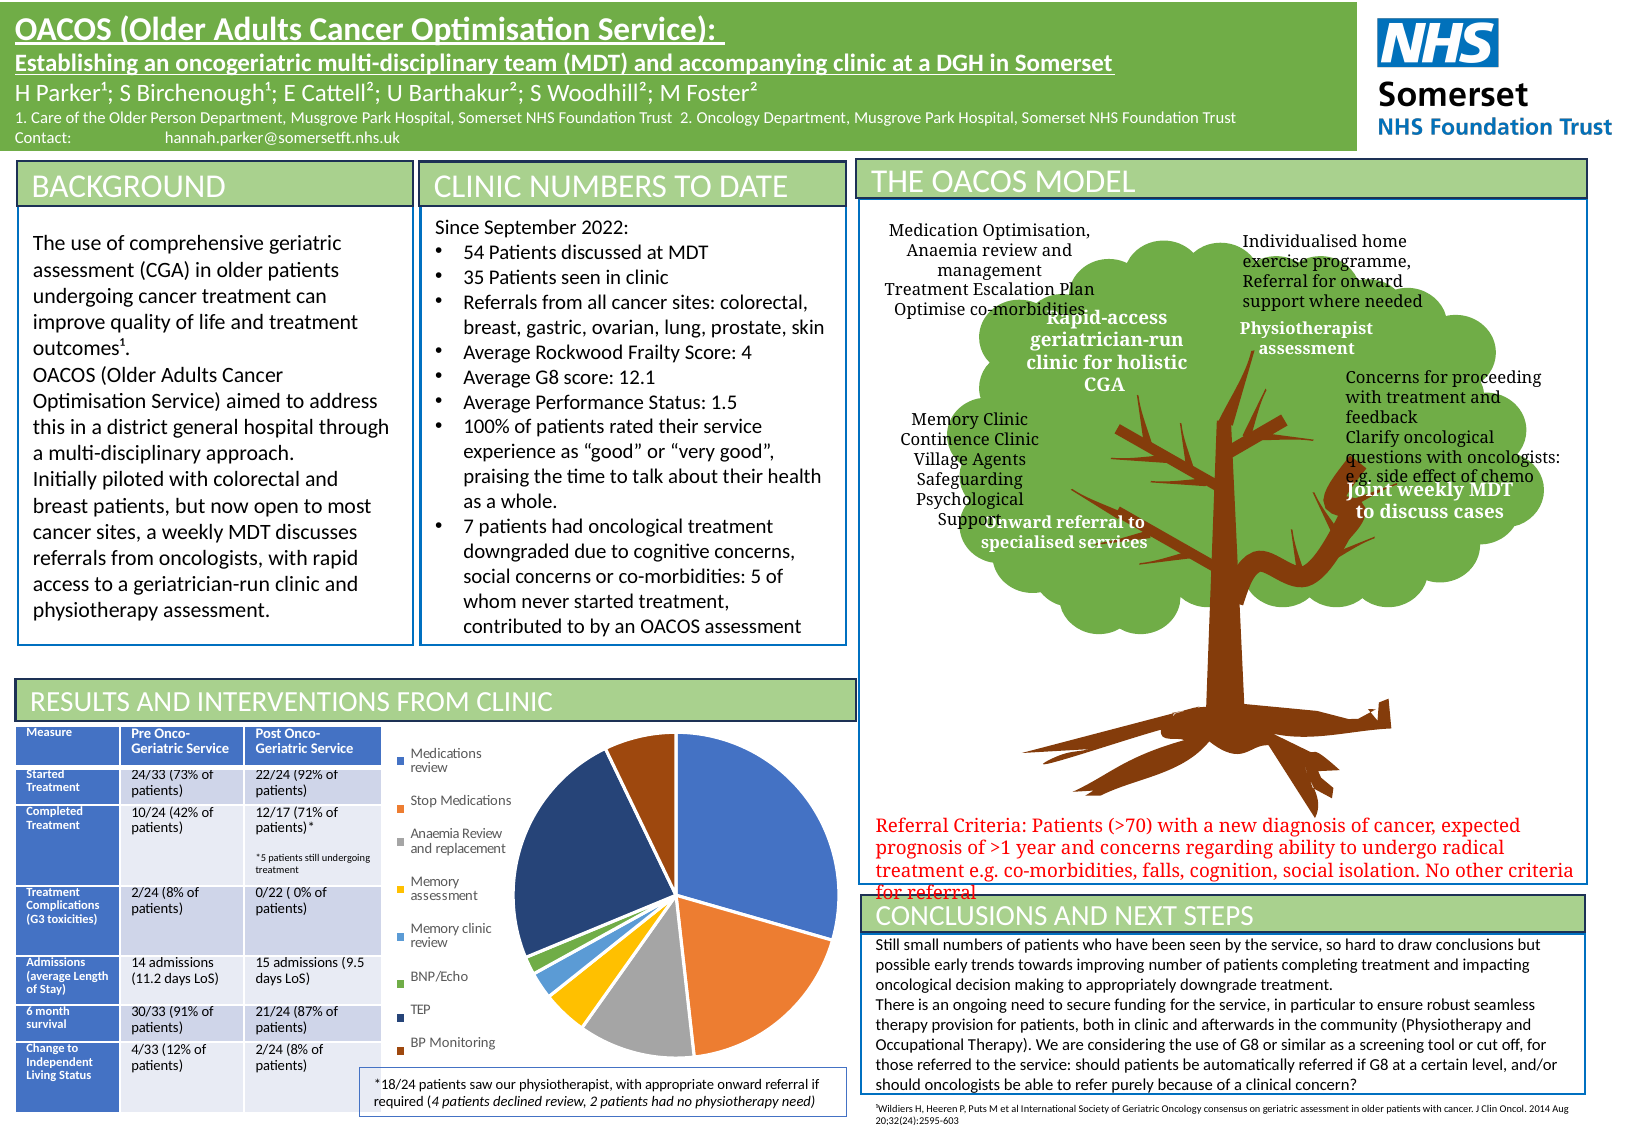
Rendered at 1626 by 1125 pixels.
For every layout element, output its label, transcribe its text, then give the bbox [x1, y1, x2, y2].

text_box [916, 895, 1586, 1095]
table_cell 12/17 (71% of patients)* *5 patients still undergoing treatment [245, 806, 381, 885]
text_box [856, 159, 1588, 212]
text_box ¹Wildiers H, Heeren P, Puts M et al International Society of Geriatric Oncology consensus on geriatric assessment in older patients with cancer. J Clin Oncol. 2014 Aug 20;32(24):2595-603 [916, 1094, 1625, 1125]
table_header Post Onco-Geriatric Service [245, 727, 381, 765]
chart [391, 706, 916, 1125]
picture [1356, 0, 1625, 161]
table_cell 6 month survival [16, 1006, 119, 1041]
table_cell 15 admissions (9.5 days LoS) [245, 957, 381, 1004]
table_cell Admissions (average Length of Stay) [16, 957, 119, 1004]
table_cell Change to Independent Living Status [16, 1043, 119, 1112]
table_cell 22/24 (92% of patients) [245, 770, 381, 804]
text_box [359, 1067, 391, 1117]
table_header Pre Onco-Geriatric Service [121, 727, 243, 765]
table_cell 24/33 (73% of patients) [121, 770, 243, 804]
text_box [843, 212, 1590, 890]
table_cell 0/22 ( 0% of patients) [245, 887, 381, 955]
table_cell 10/24 (42% of patients) [121, 806, 243, 885]
table_cell 4/33 (12% of patients) [121, 1043, 243, 1112]
text_box RESULTS AND INTERVENTIONS FROM CLINIC [14, 678, 843, 722]
table_cell Started Treatment [16, 770, 119, 804]
table_cell 30/33 (91% of patients) [121, 1006, 243, 1041]
table_cell 21/24 (87% of patients) [245, 1006, 381, 1041]
table_cell 2/24 (8% of patients) [121, 887, 243, 955]
table_cell Treatment Complications (G3 toxicities) [16, 887, 119, 955]
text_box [16, 160, 414, 645]
text_box OACOS (Older Adults Cancer Optimisation Service): Establishing an oncogeriatric multi-disciplinary team (MDT) and accompanying clinic at a DGH in Somerset H Parker¹; S Birchenough¹; E Cattell²; U Barthakur²; S Woodhill²; M Foster² 1. Care of the Older Person Department, Musgrove Park Hospital, Somerset NHS Foundation Trust 2. Oncology Department, Musgrove Park Hospital, Somerset NHS Foundation Trust Contact: hannah.parker@somersetft.nhs.uk [0, 2, 1356, 151]
table_header Measure [16, 727, 119, 765]
table_cell 2/24 (8% of patients) [245, 1043, 381, 1112]
table_cell Completed Treatment [16, 806, 119, 885]
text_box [418, 161, 846, 645]
table_cell 14 admissions (11.2 days LoS) [121, 957, 243, 1004]
